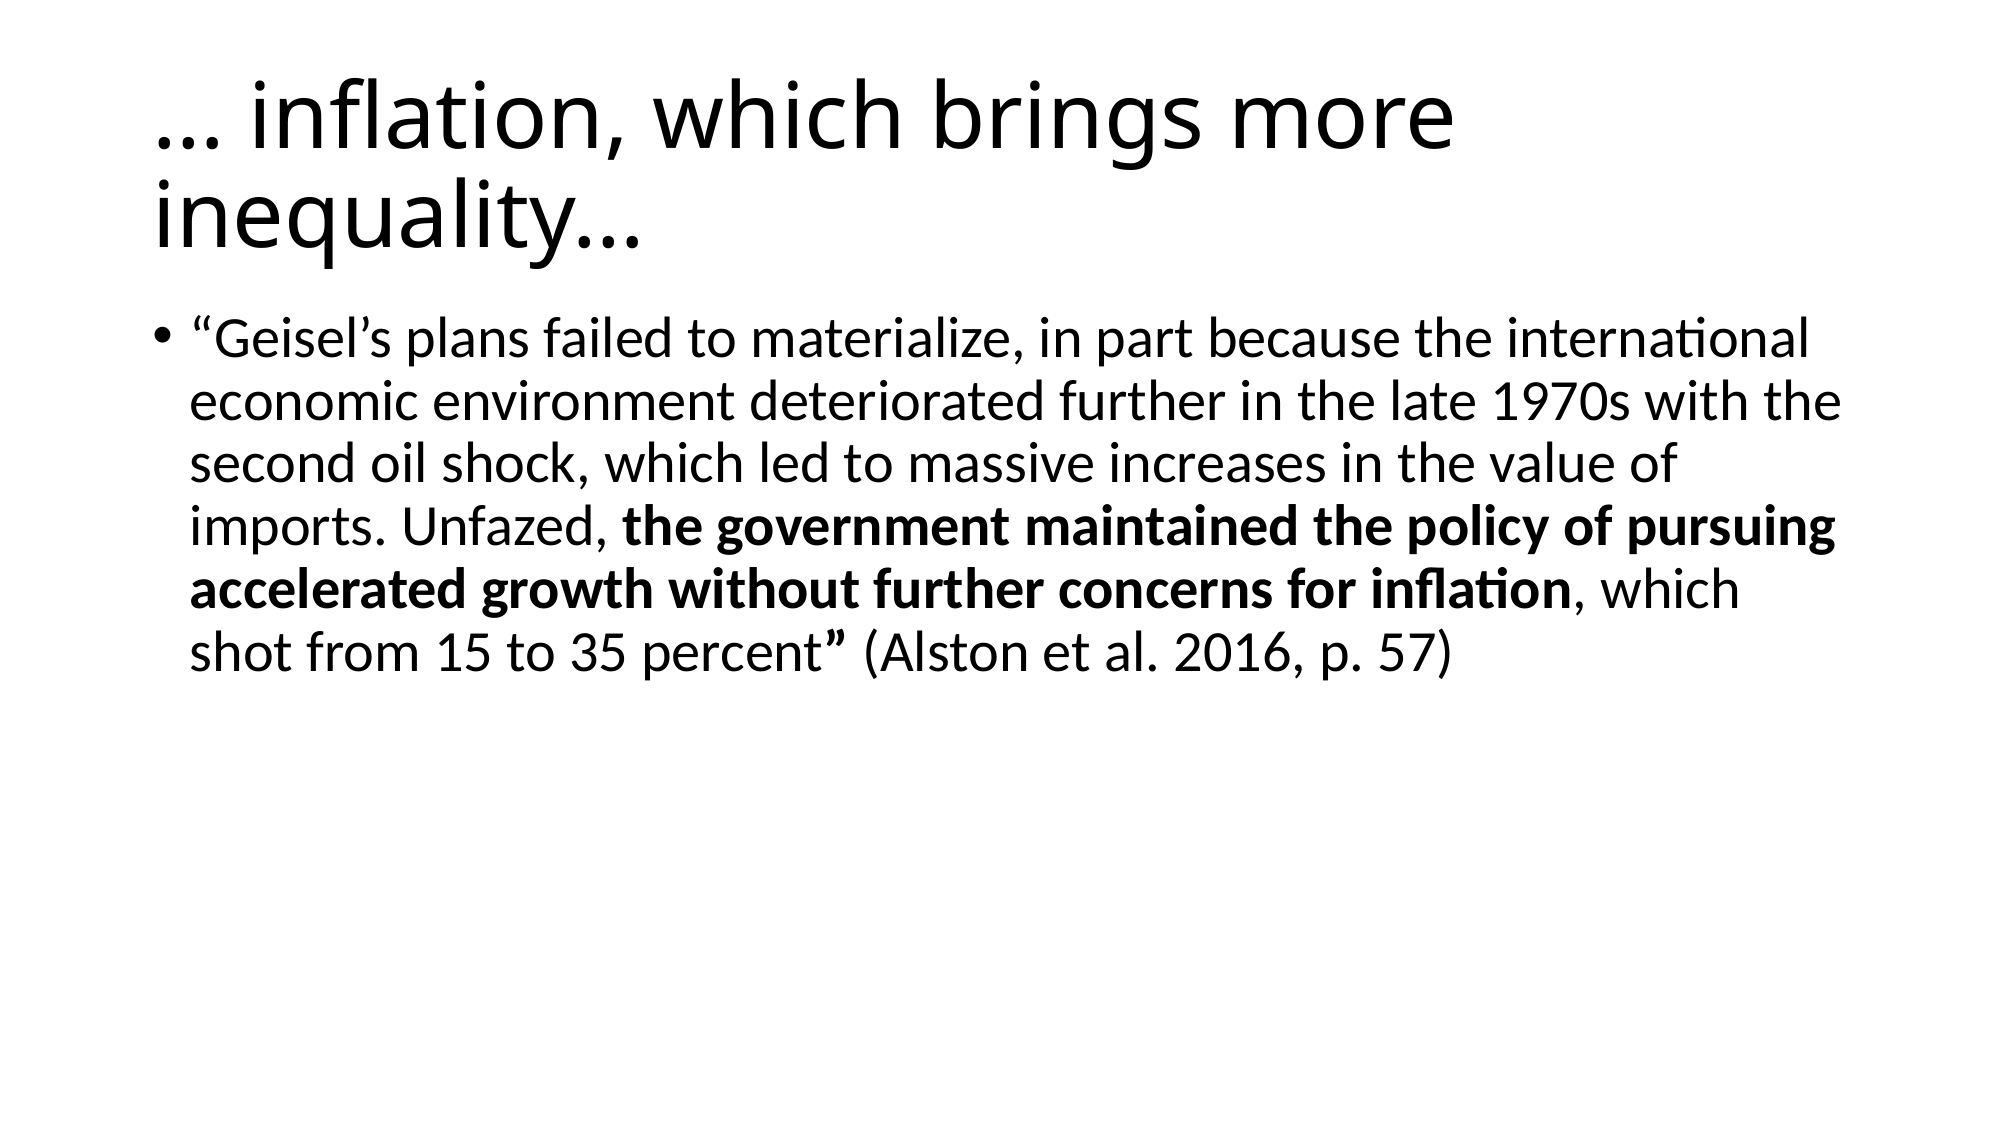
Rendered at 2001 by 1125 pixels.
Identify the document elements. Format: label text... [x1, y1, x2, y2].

list “Geisel’s plans failed to materialize, in part because the international economic environment deteriorated further in the late 1970s with the second oil shock, which led to massive increases in the value of imports. Unfazed, the government maintained the policy of pursuing accelerated growth without further concerns for inflation, which shot from 15 to 35 percent” (Alston et al. 2016, p. 57) [137, 299, 1863, 1125]
title … inflation, which brings more inequality… [137, 59, 1863, 278]
